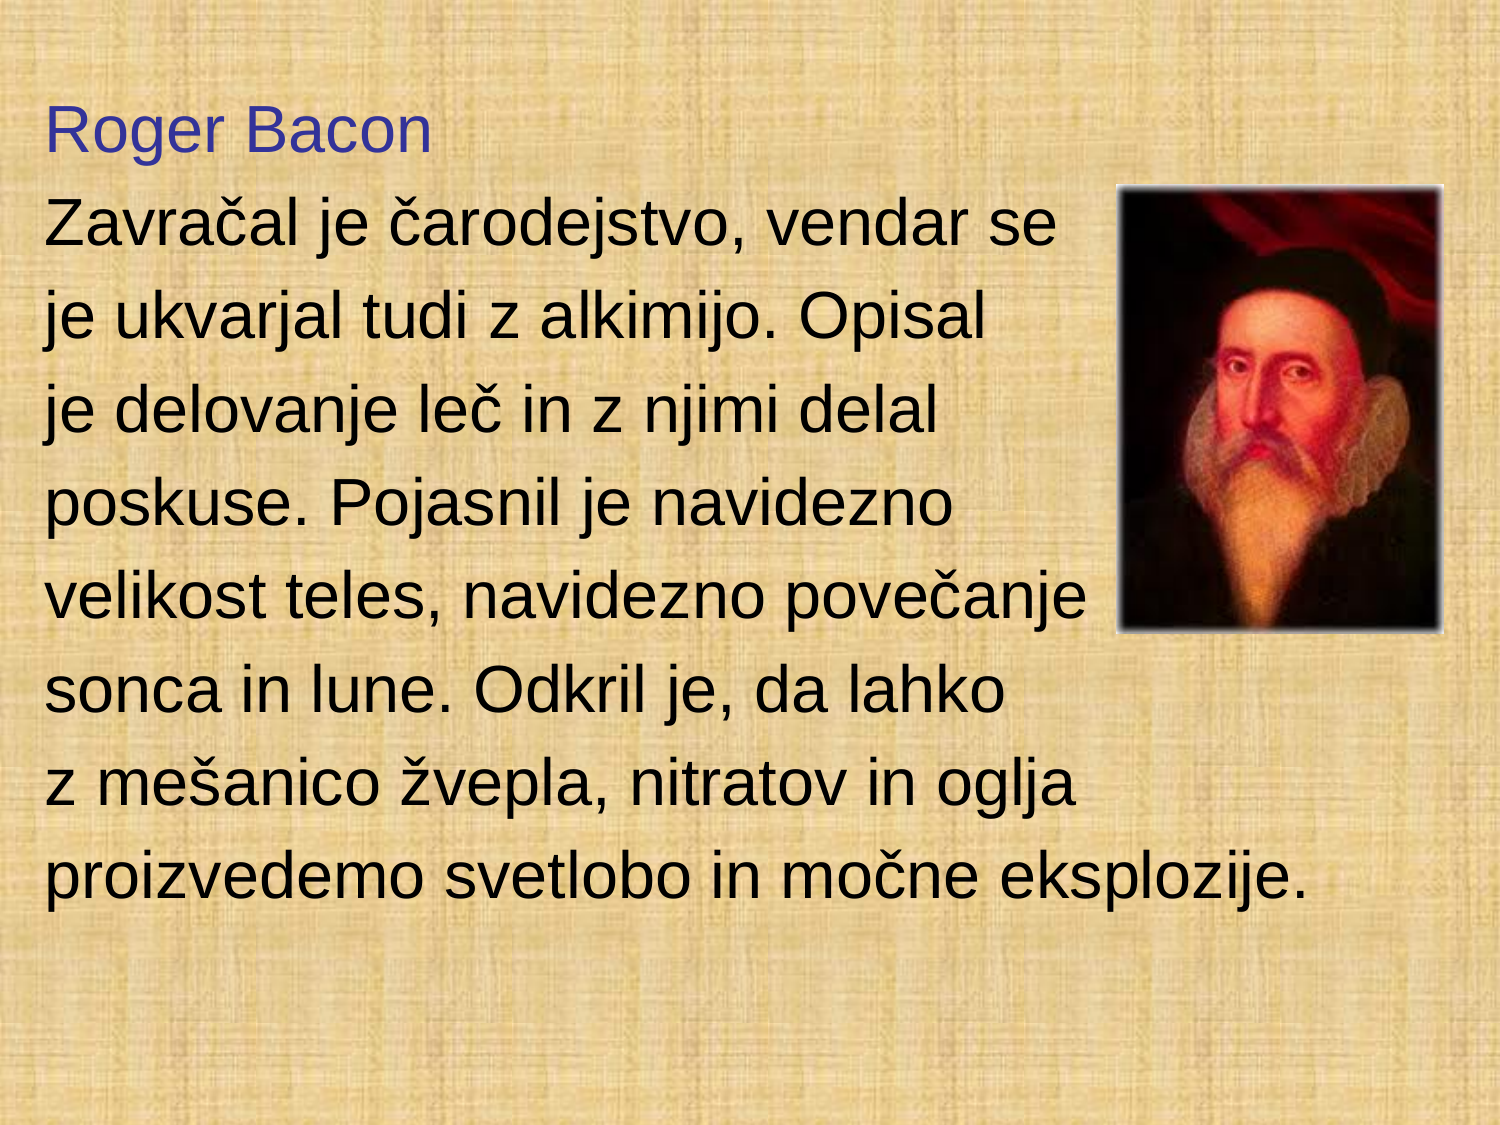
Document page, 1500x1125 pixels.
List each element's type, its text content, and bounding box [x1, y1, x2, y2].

picture [0, 0, 1500, 1125]
list Roger Bacon Zavračal je čarodejstvo, vendar se je ukvarjal tudi z alkimijo. Opisal je delovanje leč in z njimi delal poskuse. Pojasnil je navidezno velikost teles, navidezno povečanje sonca in lune. Odkril je, da lahko z mešanico žvepla, nitratov in oglja proizvedemo svetlobo in močne eksplozije. [29, 78, 1392, 1059]
